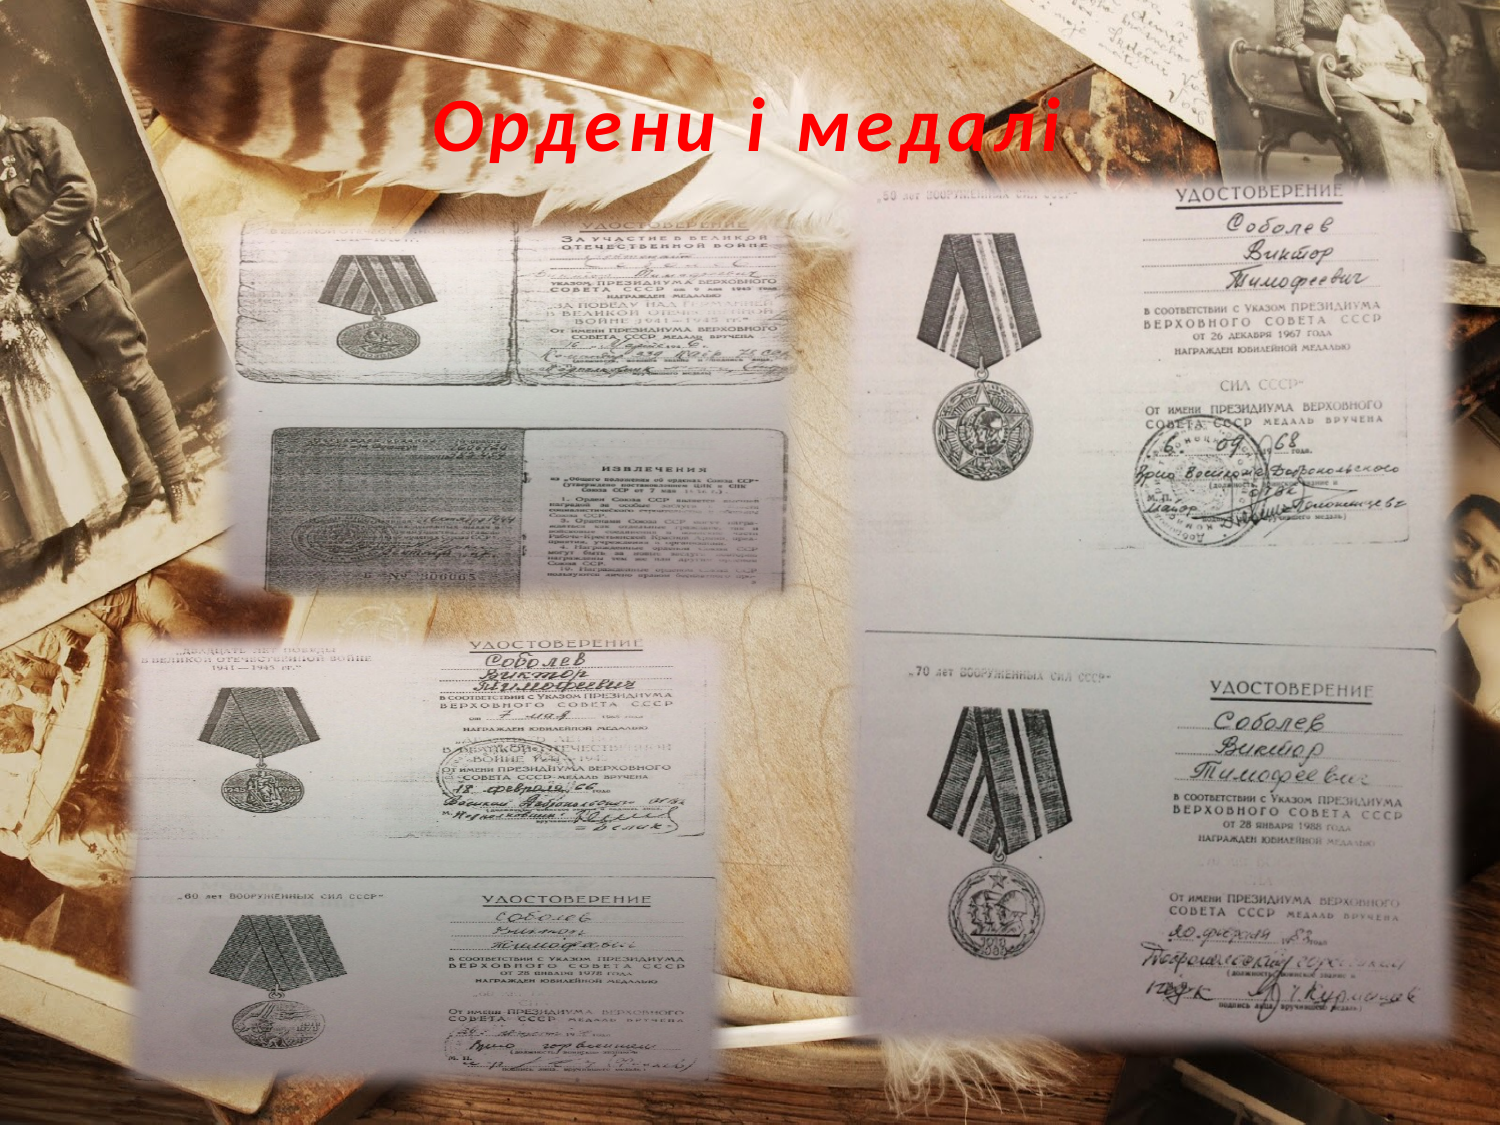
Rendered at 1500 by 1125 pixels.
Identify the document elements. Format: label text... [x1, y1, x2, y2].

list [206, 207, 809, 610]
picture [0, 0, 1500, 1125]
title Ордени і медалі [75, 66, 1425, 268]
